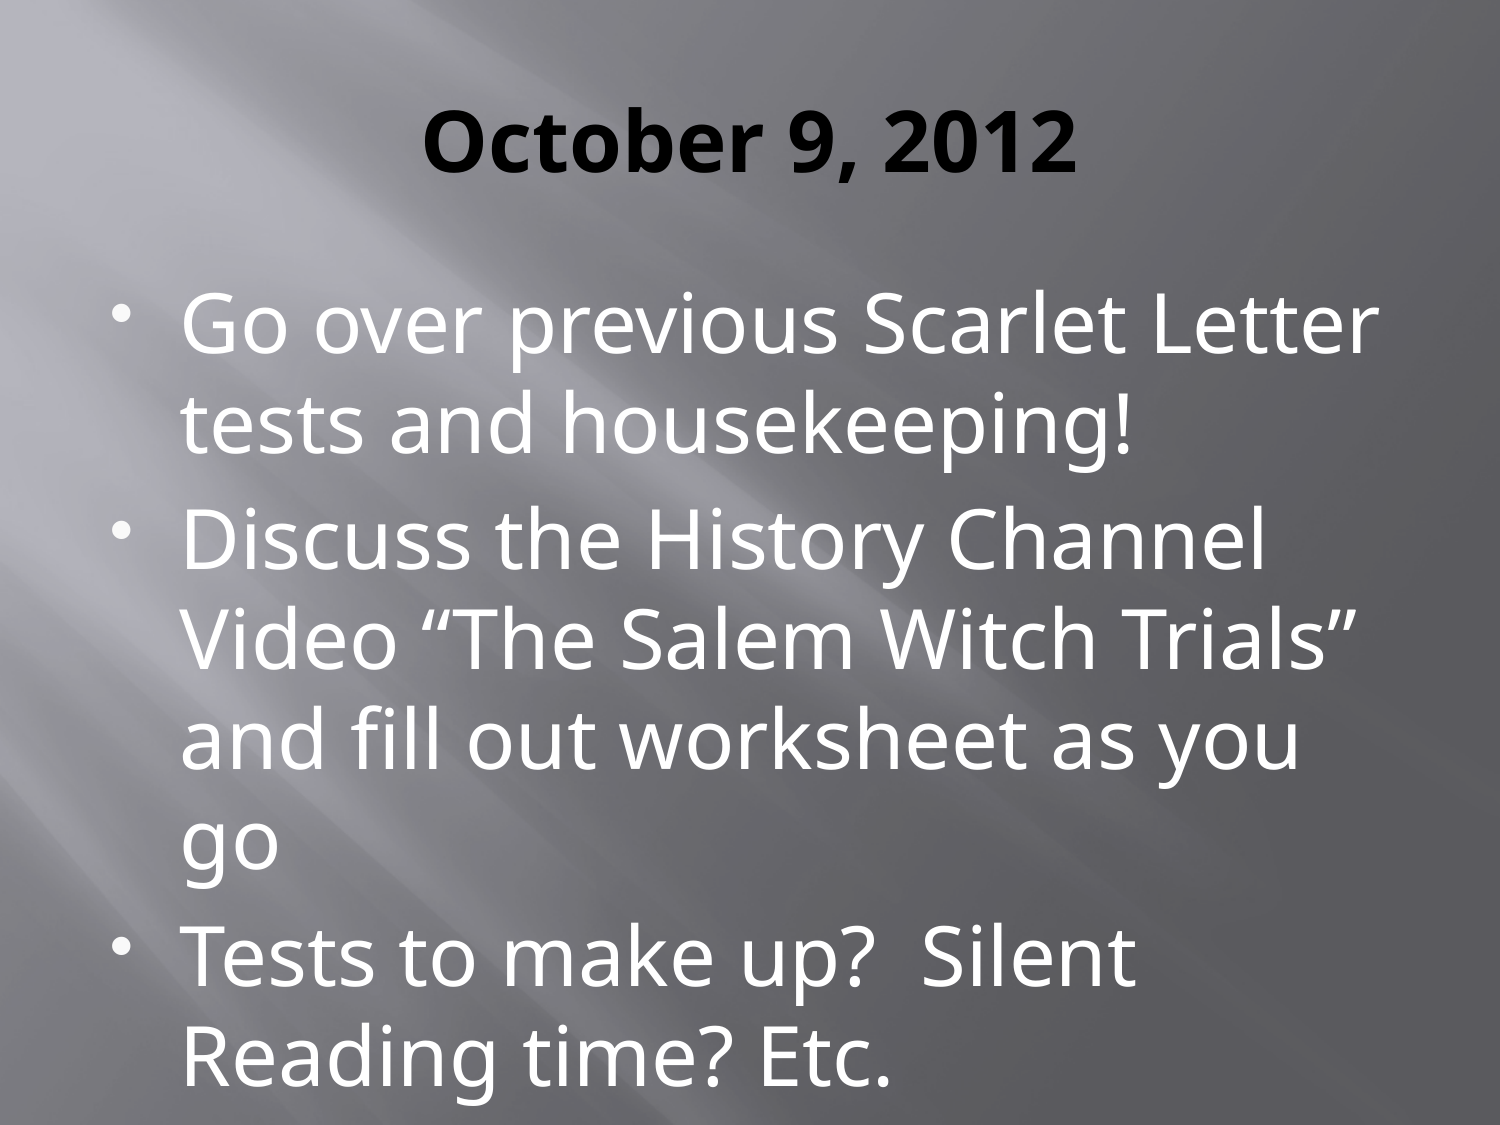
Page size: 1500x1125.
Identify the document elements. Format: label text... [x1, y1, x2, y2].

list Go over previous Scarlet Letter tests and housekeeping! Discuss the History Channel Video “The Salem Witch Trials” and fill out worksheet as you go Tests to make up? Silent Reading time? Etc. [75, 262, 1425, 1035]
title October 9, 2012 [75, 45, 1425, 233]
